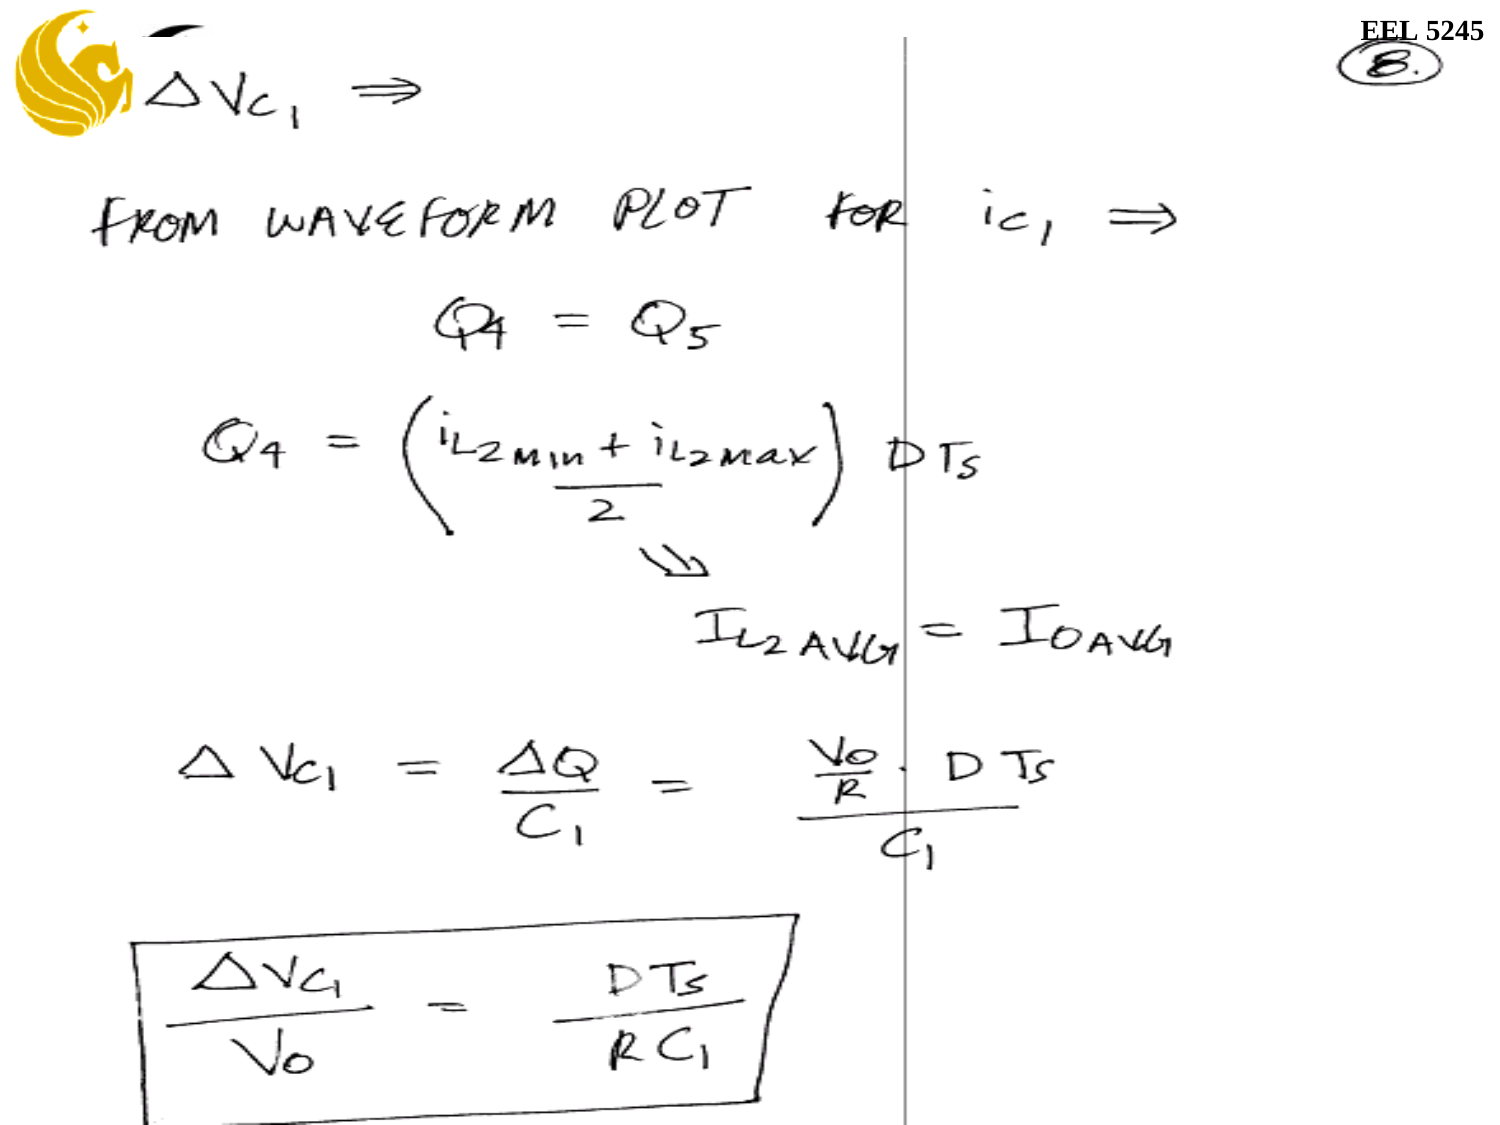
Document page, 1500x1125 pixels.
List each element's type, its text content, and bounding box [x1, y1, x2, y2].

picture [136, 24, 258, 37]
text_box [0, 37, 1500, 1125]
text_box EEL 5245 [1358, 11, 1486, 46]
text_box [0, 0, 136, 140]
